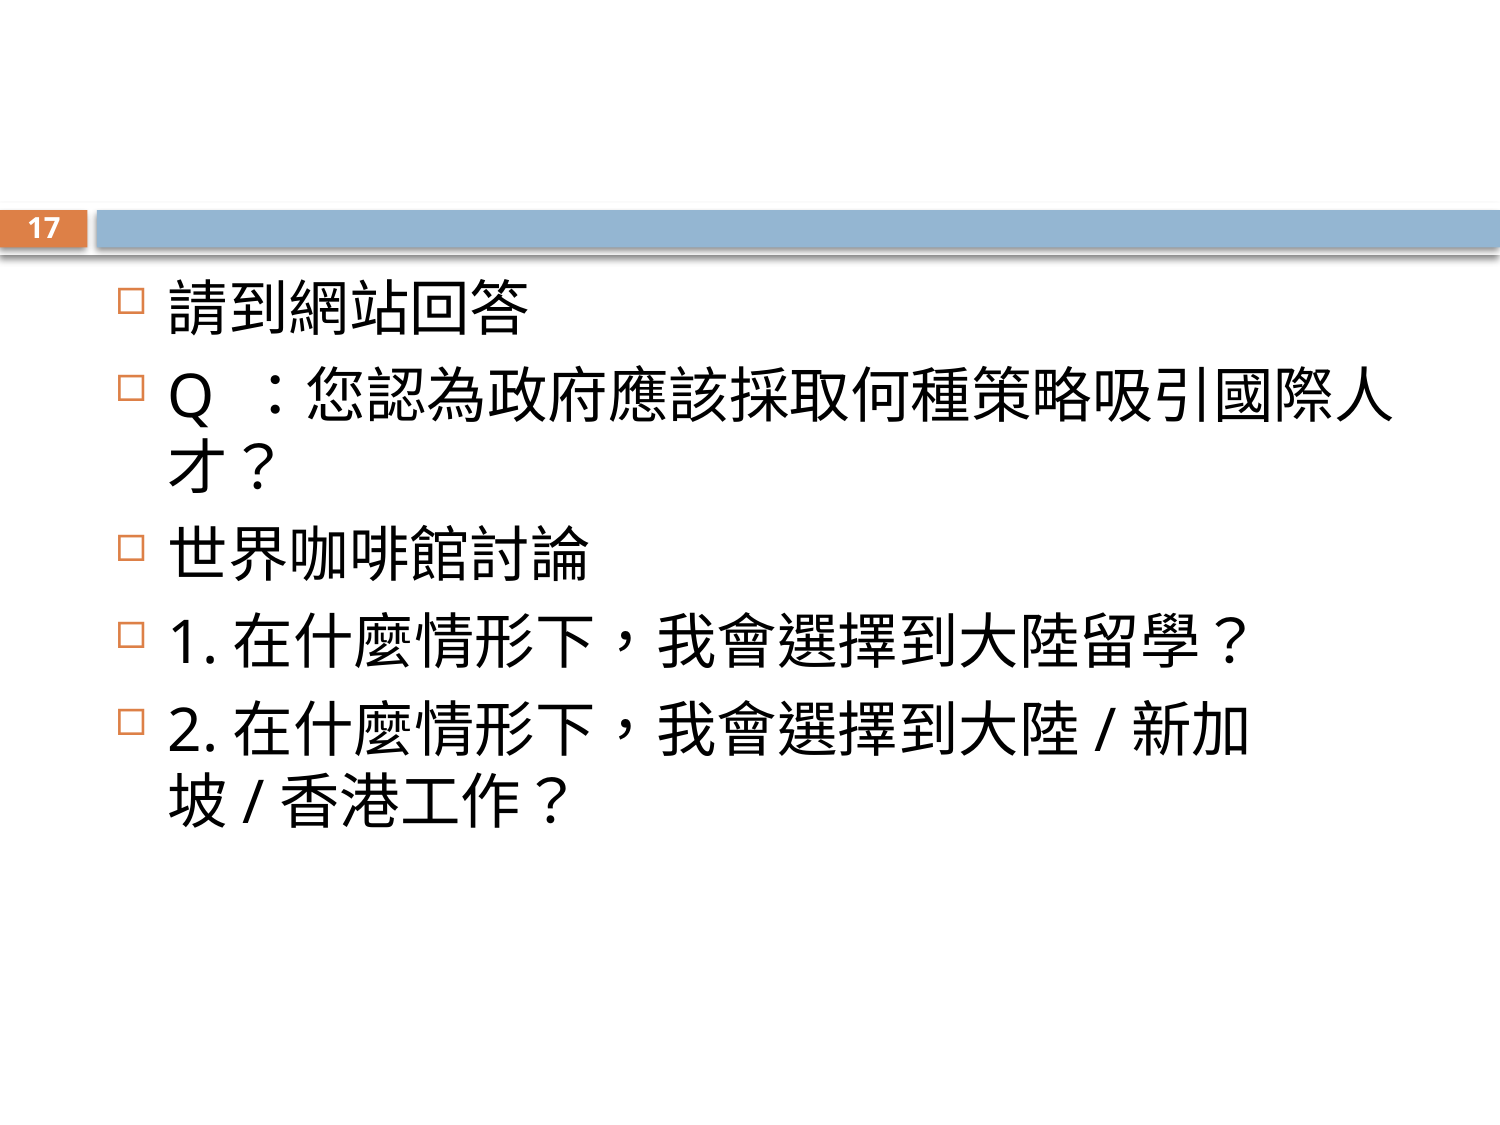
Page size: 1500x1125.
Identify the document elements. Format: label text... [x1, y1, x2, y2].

list 請到網站回答 Q ：您認為政府應該採取何種策略吸引國際人才？ 世界咖啡館討論 1.在什麼情形下，我會選擇到大陸留學？ 2.在什麼情形下，我會選擇到大陸/新加坡/香港工作？ [100, 262, 1438, 1000]
slide_number 17 [0, 208, 88, 249]
